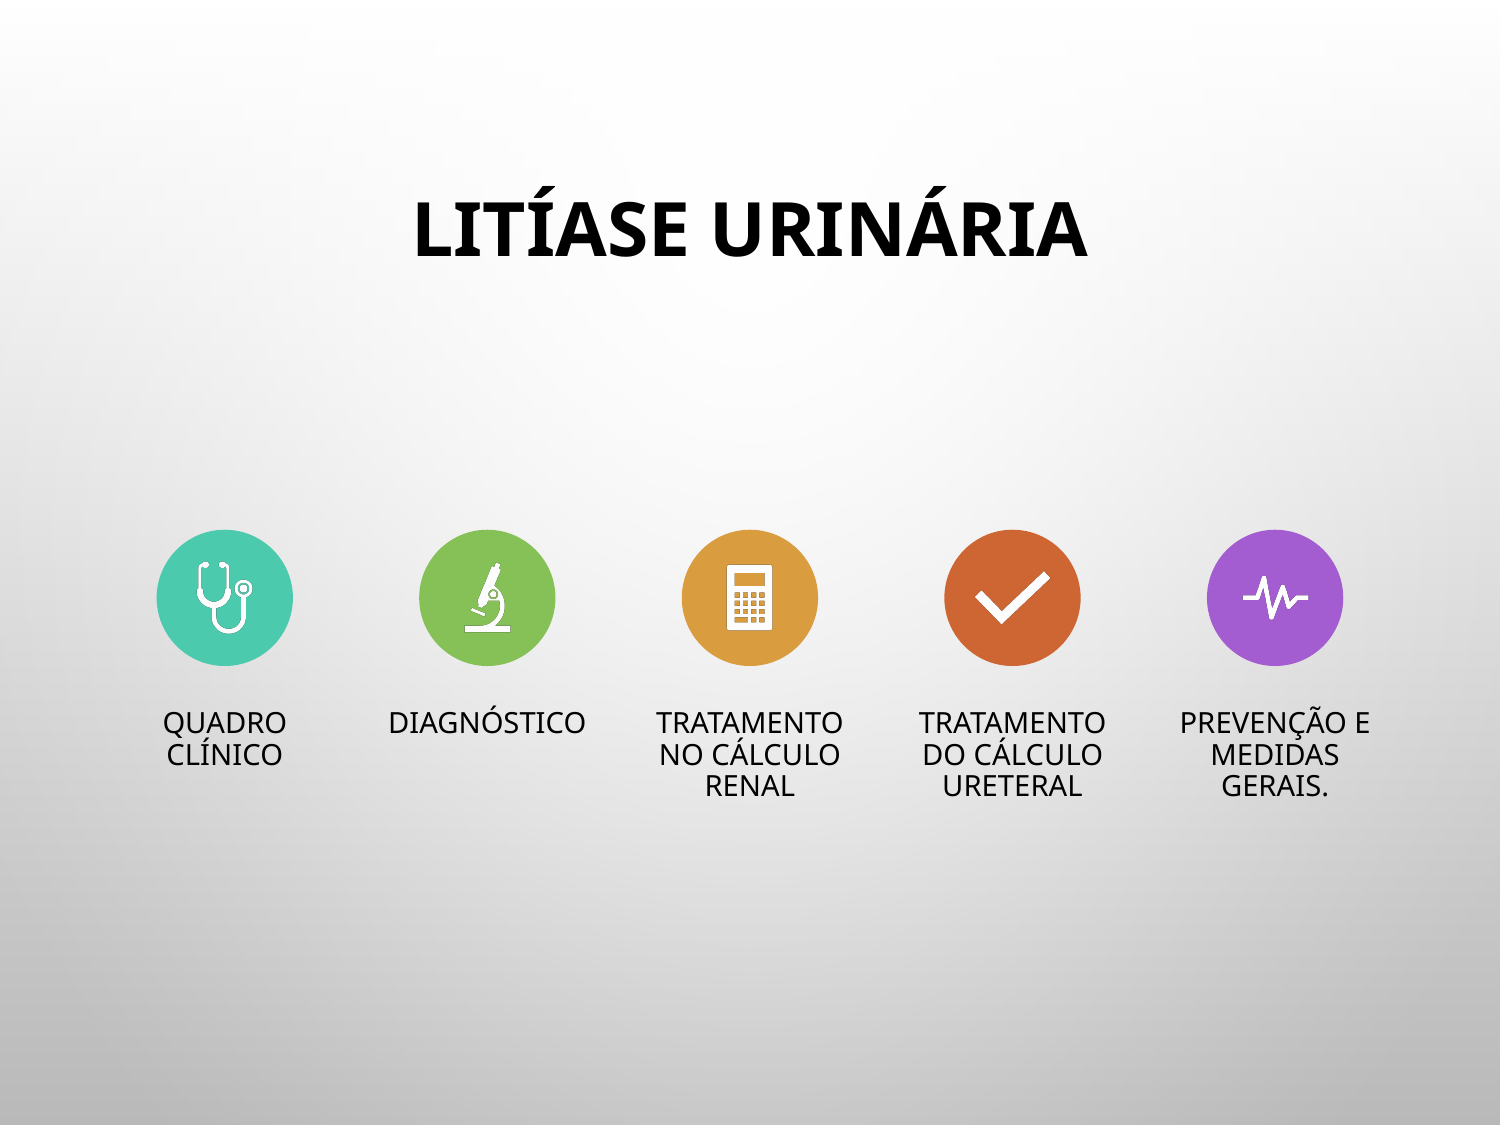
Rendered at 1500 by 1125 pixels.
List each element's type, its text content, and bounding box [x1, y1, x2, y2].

title Litíase Urinária [112, 101, 1388, 364]
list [112, 415, 1388, 913]
picture [0, 0, 1500, 1125]
